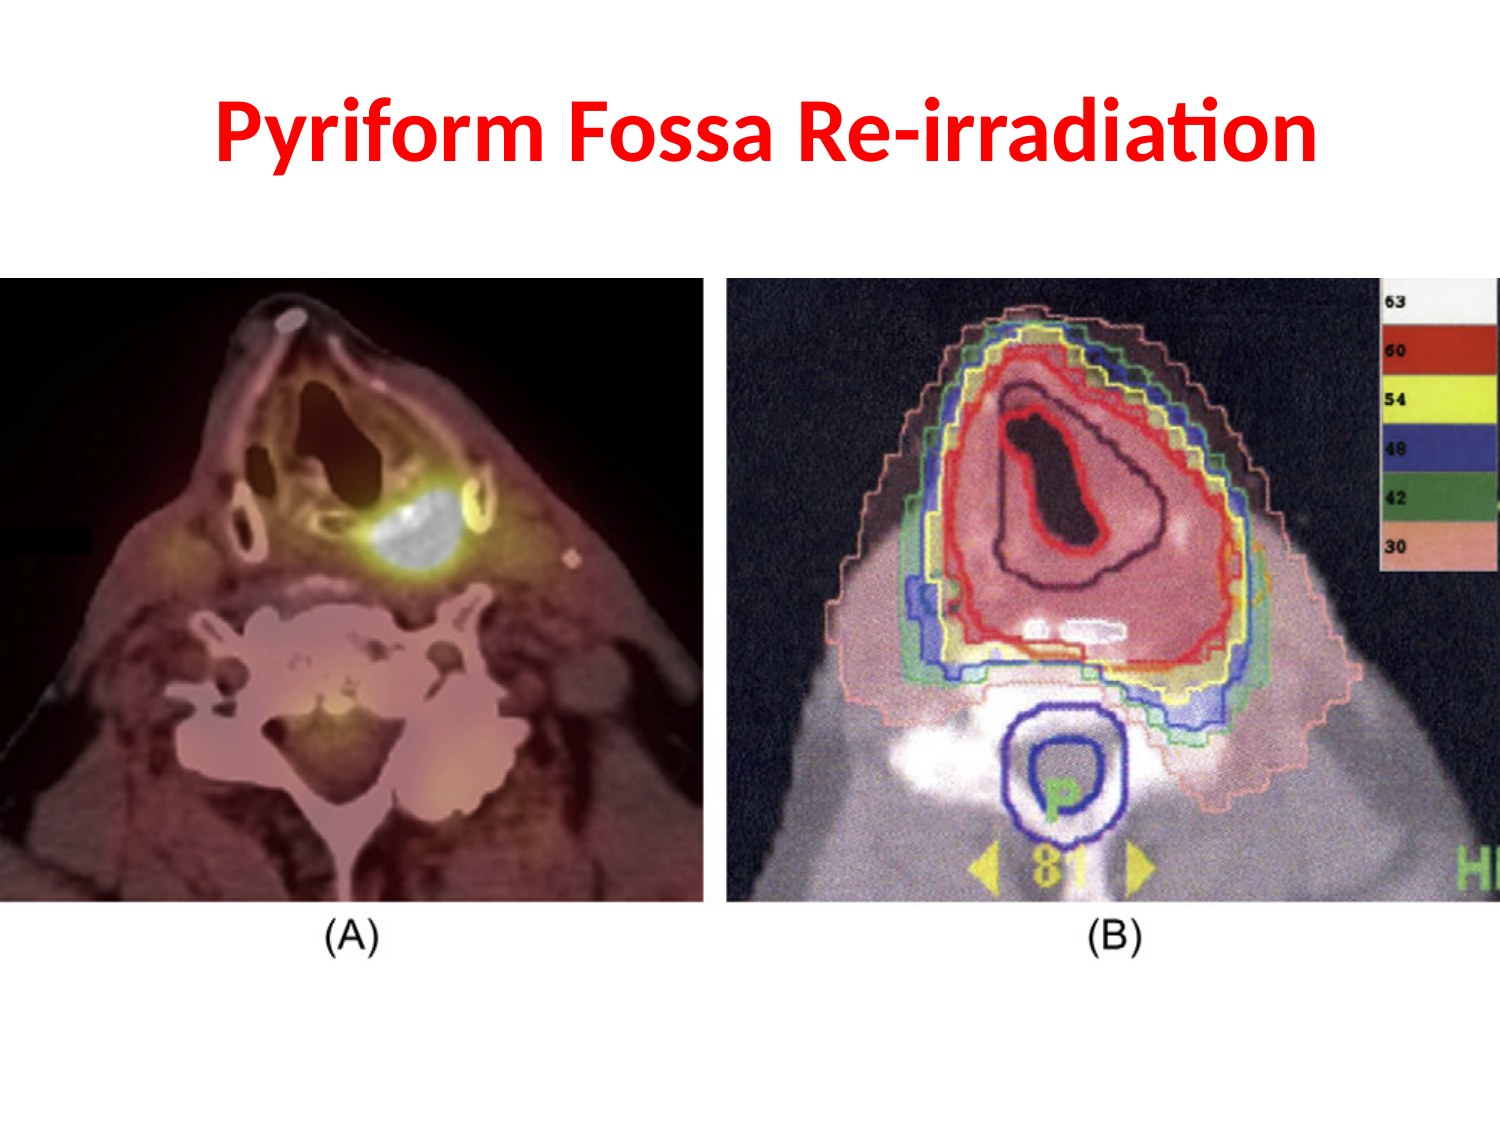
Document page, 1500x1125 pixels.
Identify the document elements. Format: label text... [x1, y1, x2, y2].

picture [0, 278, 1500, 963]
text_box Pyriform Fossa Re-irradiation [199, 62, 1475, 188]
